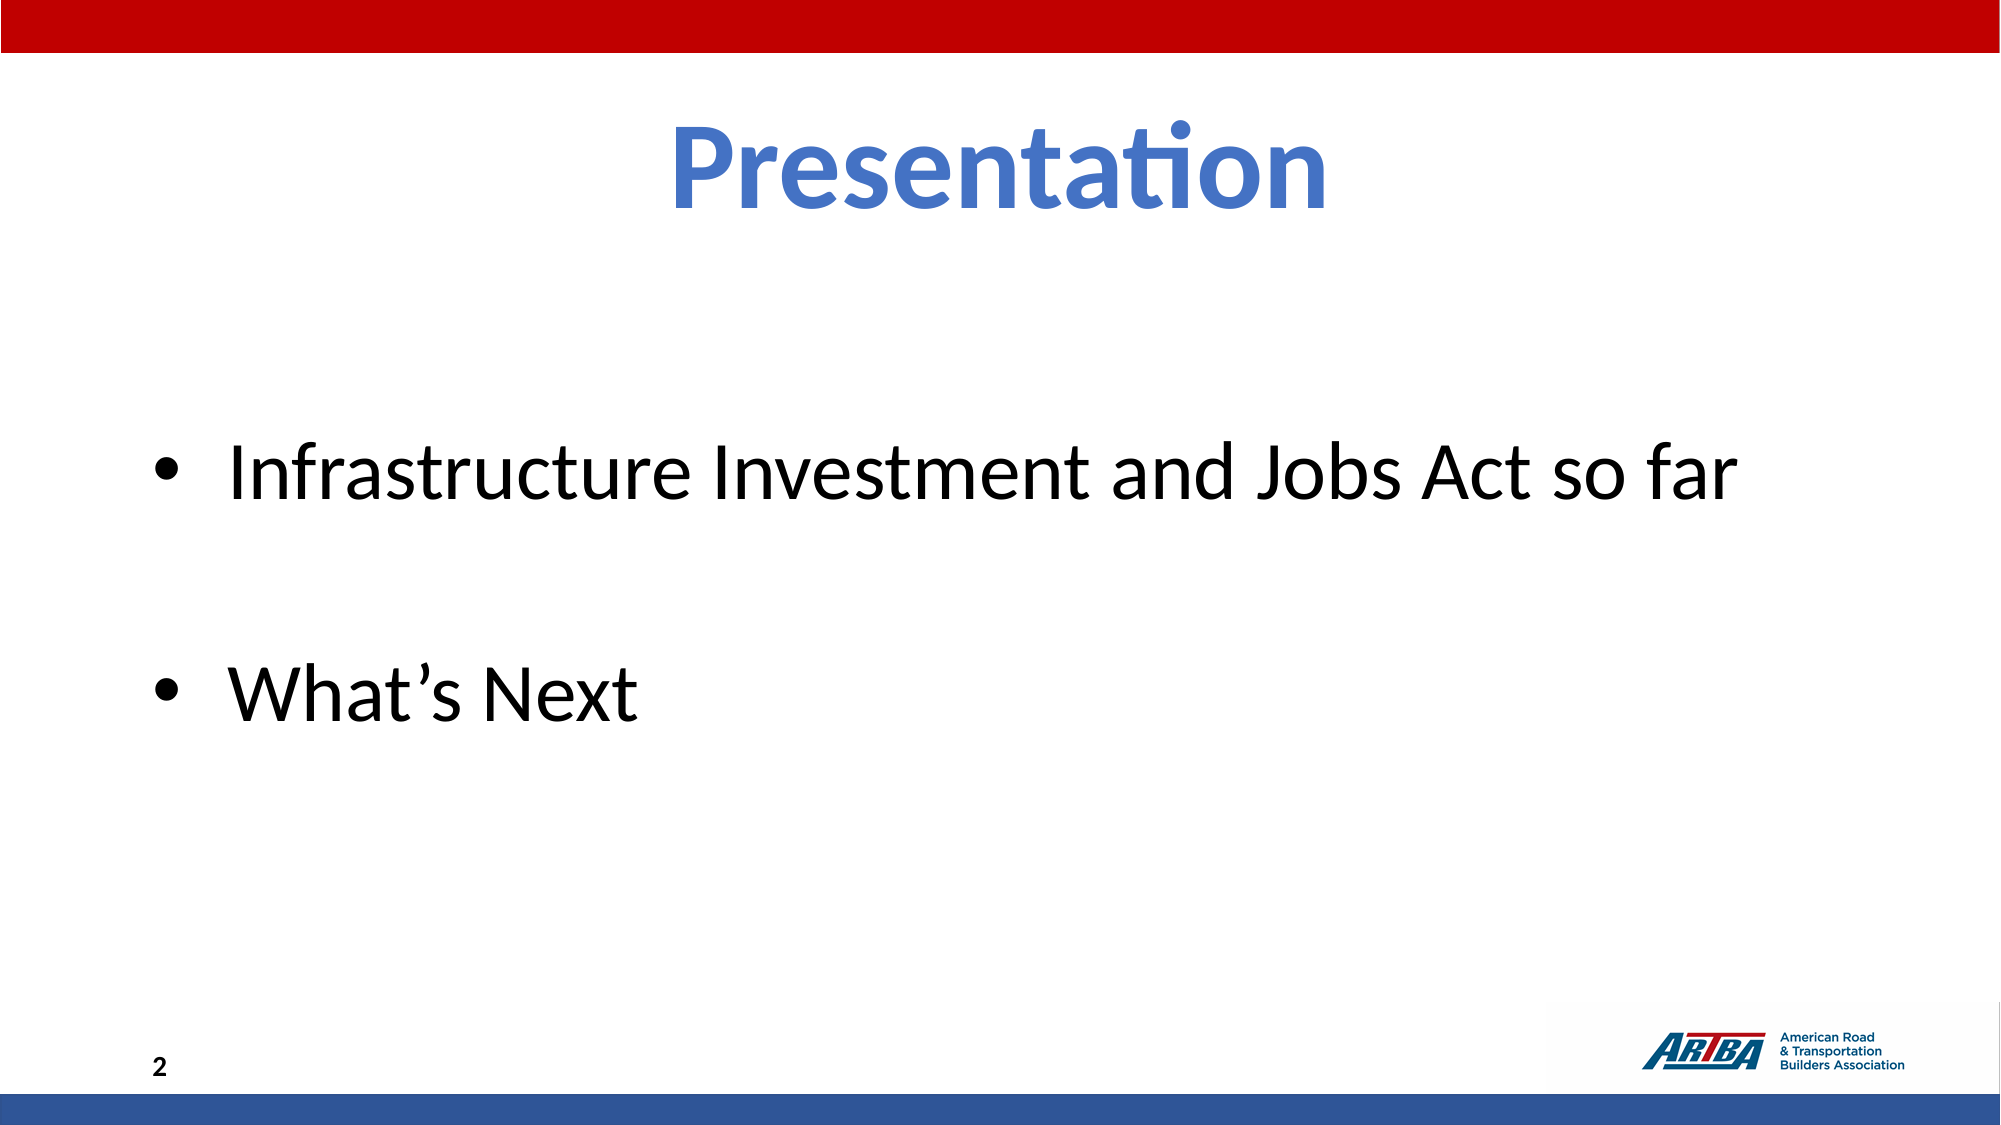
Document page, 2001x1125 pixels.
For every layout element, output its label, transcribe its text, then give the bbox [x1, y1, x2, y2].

title Presentation [137, 59, 1863, 278]
picture [0, 0, 2000, 1125]
list Infrastructure Investment and Jobs Act so far What’s Next [137, 299, 1863, 1014]
